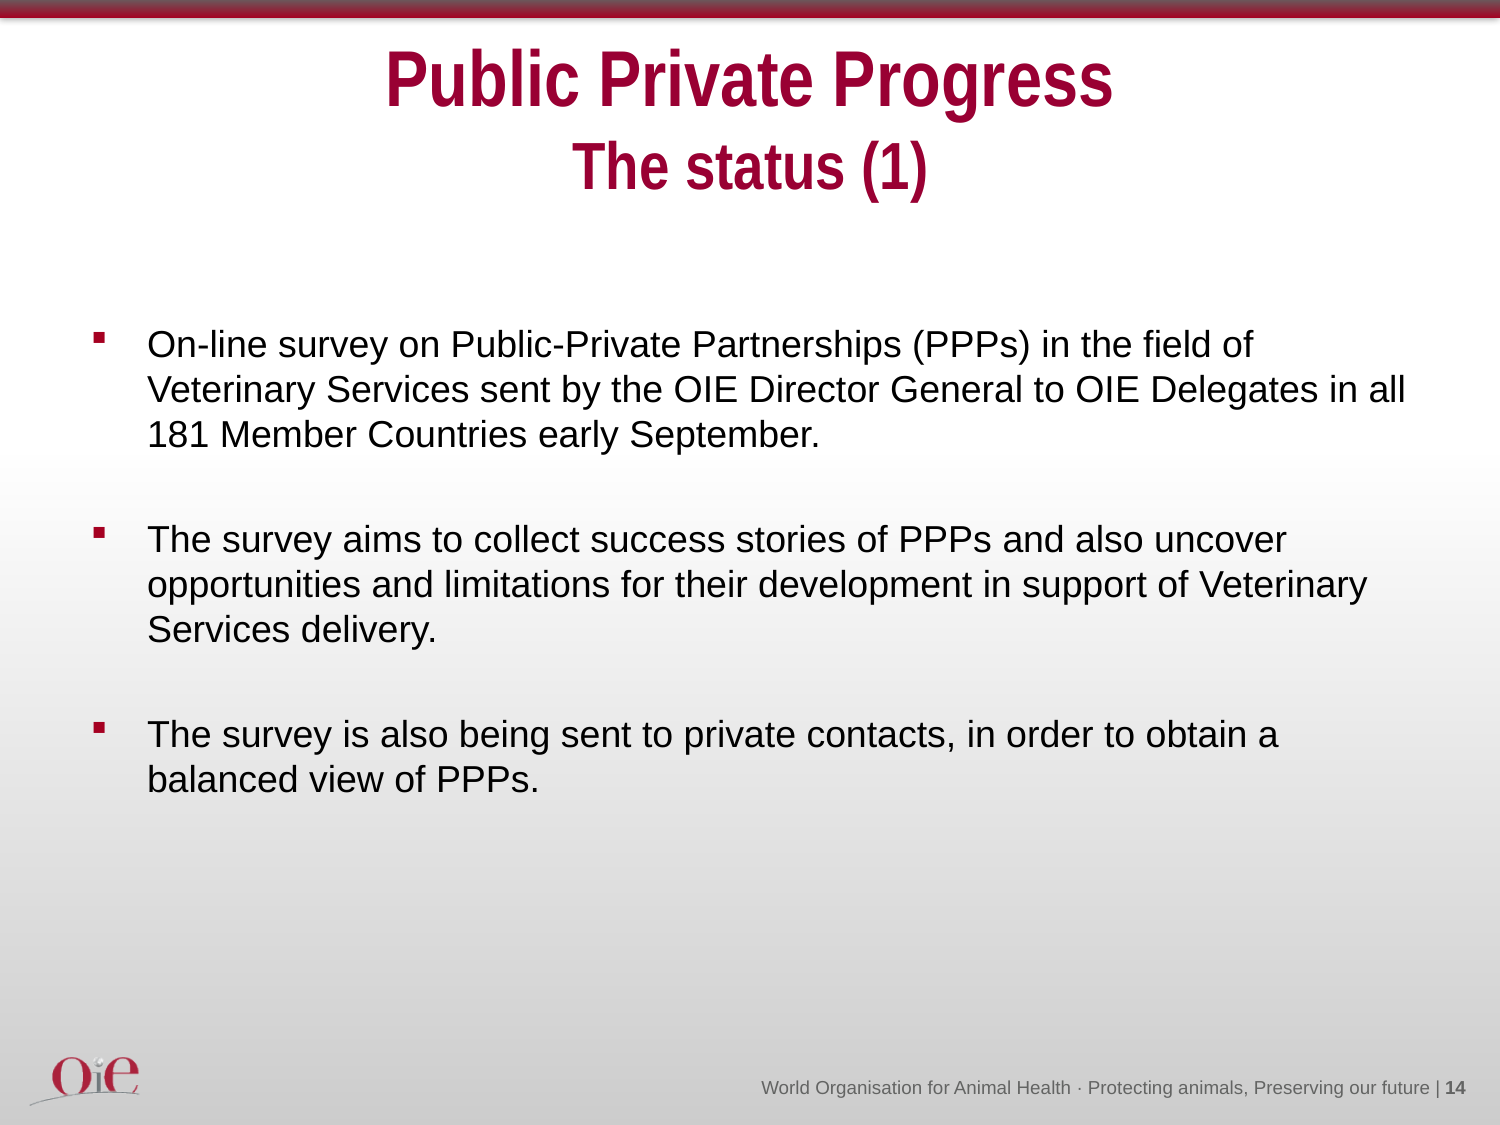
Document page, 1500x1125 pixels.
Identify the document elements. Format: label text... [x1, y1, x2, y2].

list On-line survey on Public-Private Partnerships (PPPs) in the field of Veterinary Services sent by the OIE Director General to OIE Delegates in all 181 Member Countries early September. The survey aims to collect success stories of PPPs and also uncover opportunities and limitations for their development in support of Veterinary Services delivery. The survey is also being sent to private contacts, in order to obtain a balanced view of PPPs. [75, 207, 1426, 1071]
title Public Private Progress The status (1) [75, 20, 1426, 207]
picture [29, 1056, 140, 1106]
